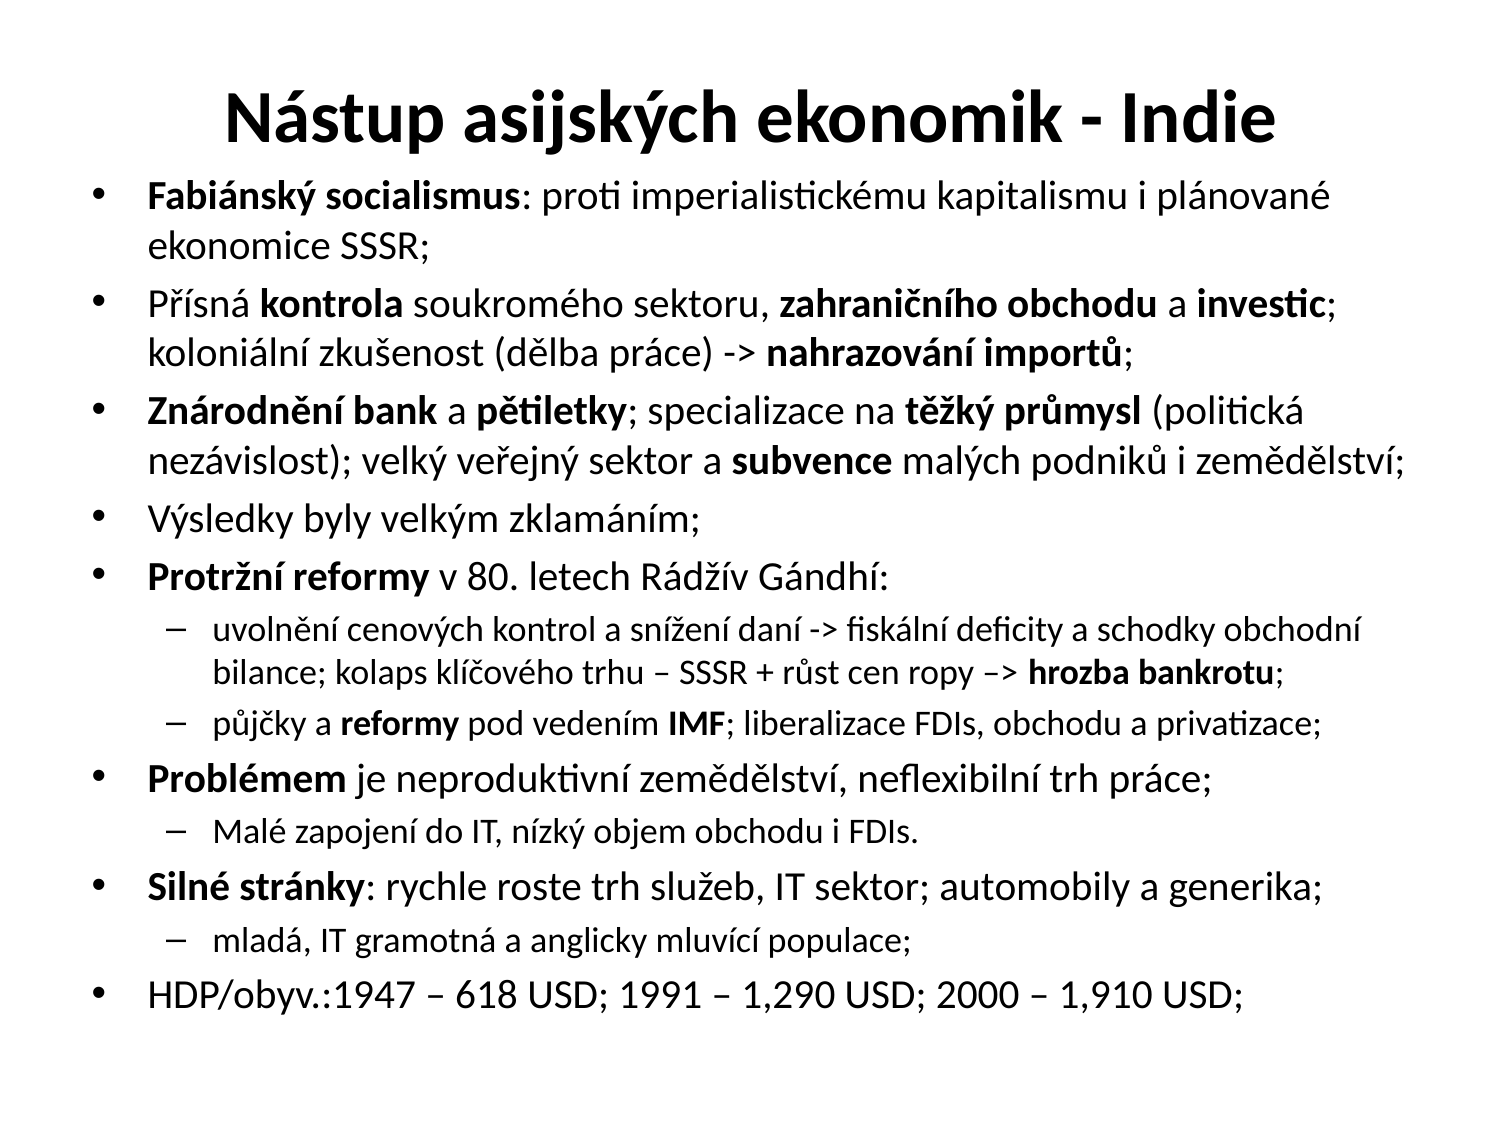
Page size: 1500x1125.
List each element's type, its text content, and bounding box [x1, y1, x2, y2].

list Fabiánský socialismus: proti imperialistickému kapitalismu i plánované ekonomice SSSR; Přísná kontrola soukromého sektoru, zahraničního obchodu a investic; koloniální zkušenost (dělba práce) -> nahrazování importů; Znárodnění bank a pětiletky; specializace na těžký průmysl (politická nezávislost); velký veřejný sektor a subvence malých podniků i zemědělství; Výsledky byly velkým zklamáním; Protržní reformy v 80. letech Rádžív Gándhí: uvolnění cenových kontrol a snížení daní -> fiskální deficity a schodky obchodní bilance; kolaps klíčového trhu – SSSR + růst cen ropy –> hrozba bankrotu; půjčky a reformy pod vedením IMF; liberalizace FDIs, obchodu a privatizace; Problémem je neproduktivní zemědělství, neflexibilní trh práce; Malé zapojení do IT, nízký objem obchodu i FDIs. Silné stránky: rychle roste trh služeb, IT sektor; automobily a generika; mladá, IT gramotná a anglicky mluvící populace; HDP/obyv.:1947 – 618 USD; 1991 – 1,290 USD; 2000 – 1,910 USD; [76, 160, 1427, 1047]
title Nástup asijských ekonomik - Indie [76, 19, 1427, 160]
